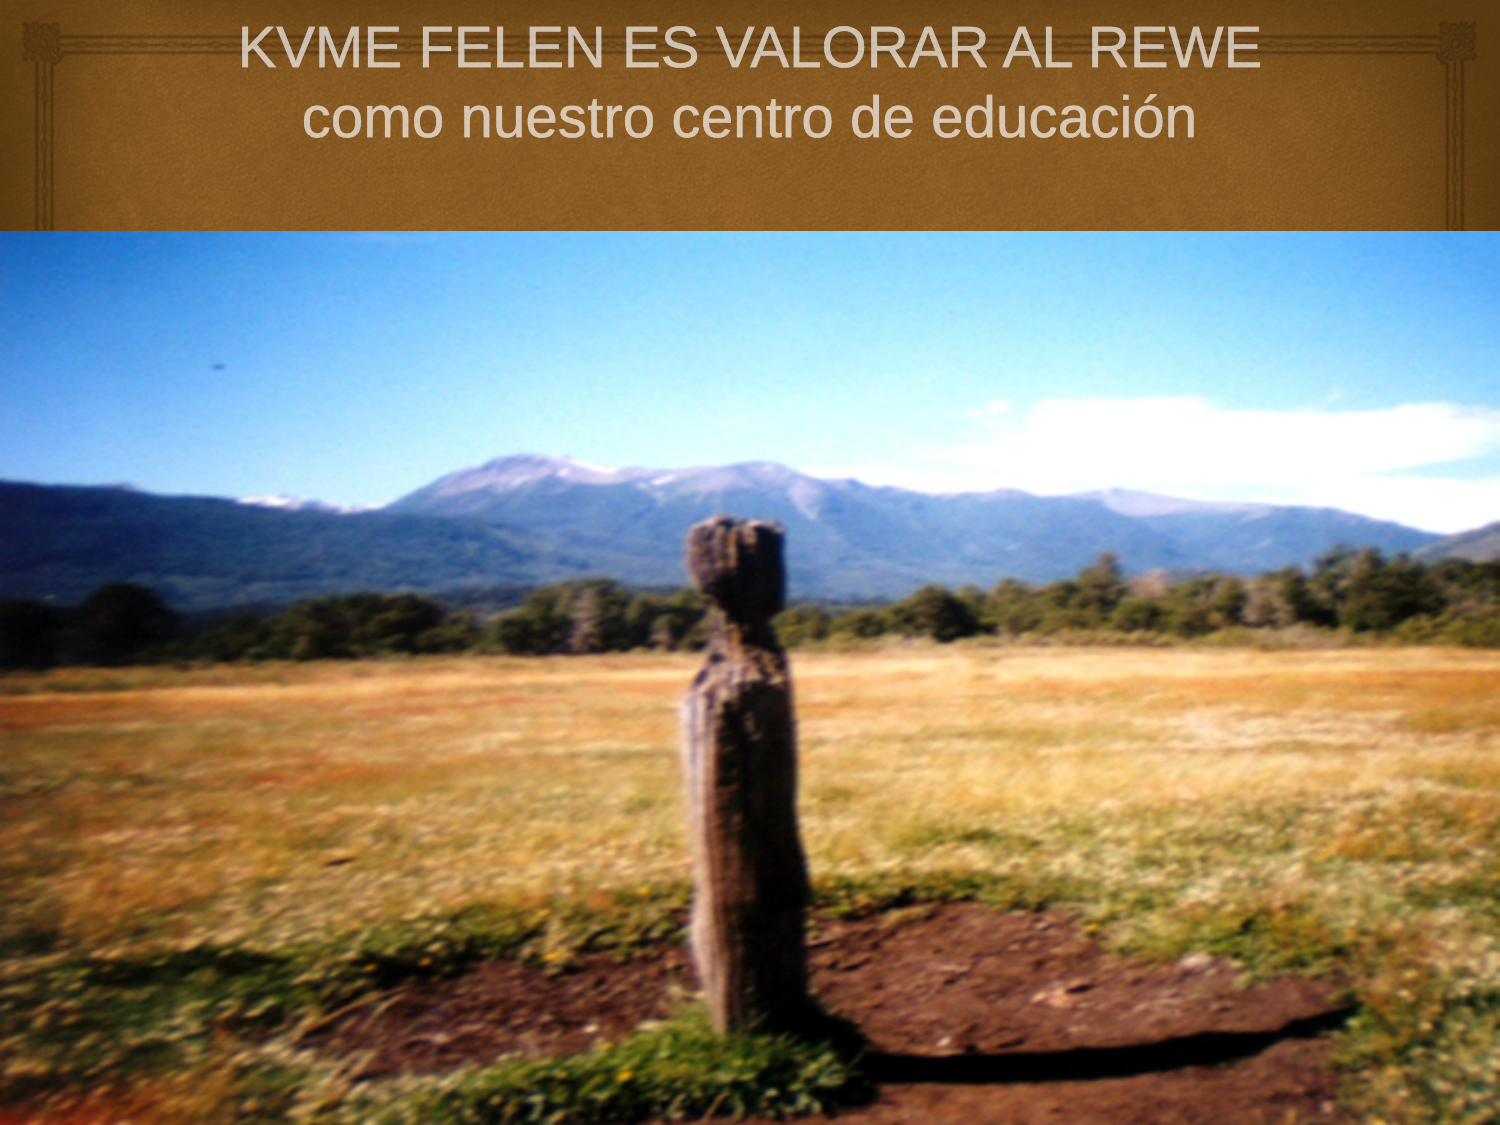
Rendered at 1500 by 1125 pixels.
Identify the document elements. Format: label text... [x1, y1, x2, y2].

subtitle [289, 66, 1412, 208]
picture [0, 0, 1500, 1125]
title KVME FELEN ES VALORAR AL REWE como nuestro centro de educación [147, 42, 1353, 157]
